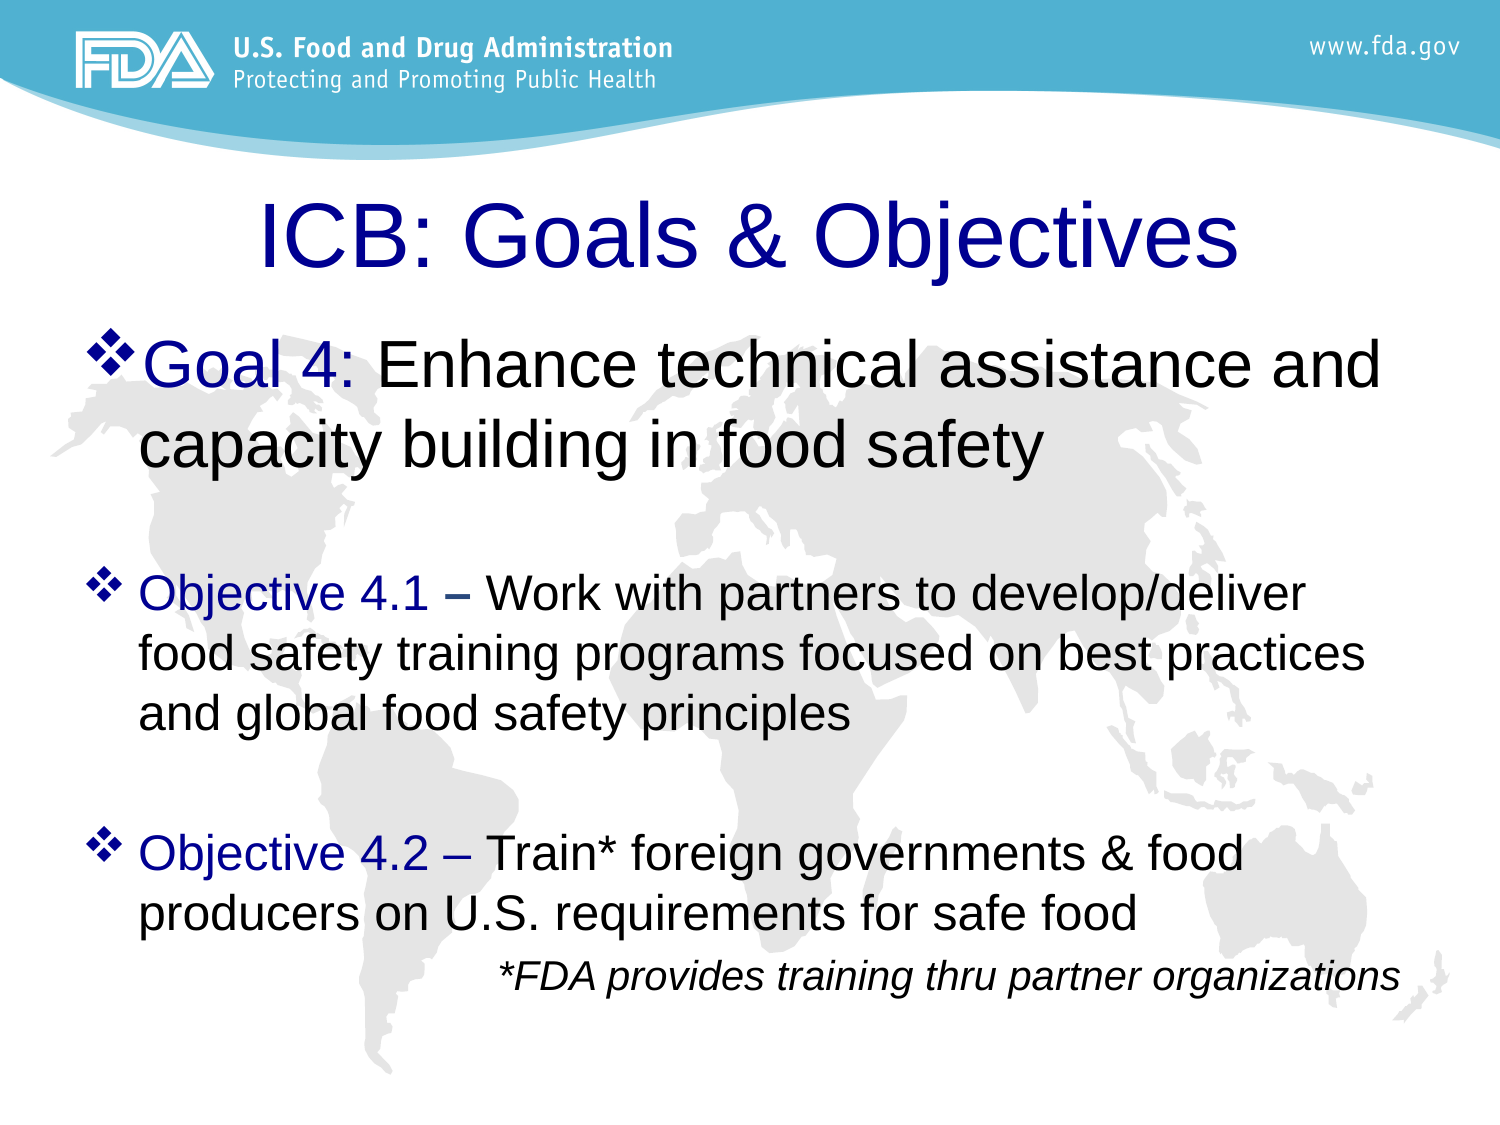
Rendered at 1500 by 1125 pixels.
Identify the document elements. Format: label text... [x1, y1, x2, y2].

picture [0, 0, 1500, 160]
list Goal 4: Enhance technical assistance and capacity building in food safety Objective 4.1 – Work with partners to develop/deliver food safety training programs focused on best practices and global food safety principles Objective 4.2 – Train* foreign governments & food producers on U.S. requirements for safe food *FDA provides training thru partner organizations [66, 313, 1417, 1086]
title ICB: Goals & Objectives [75, 137, 1425, 325]
